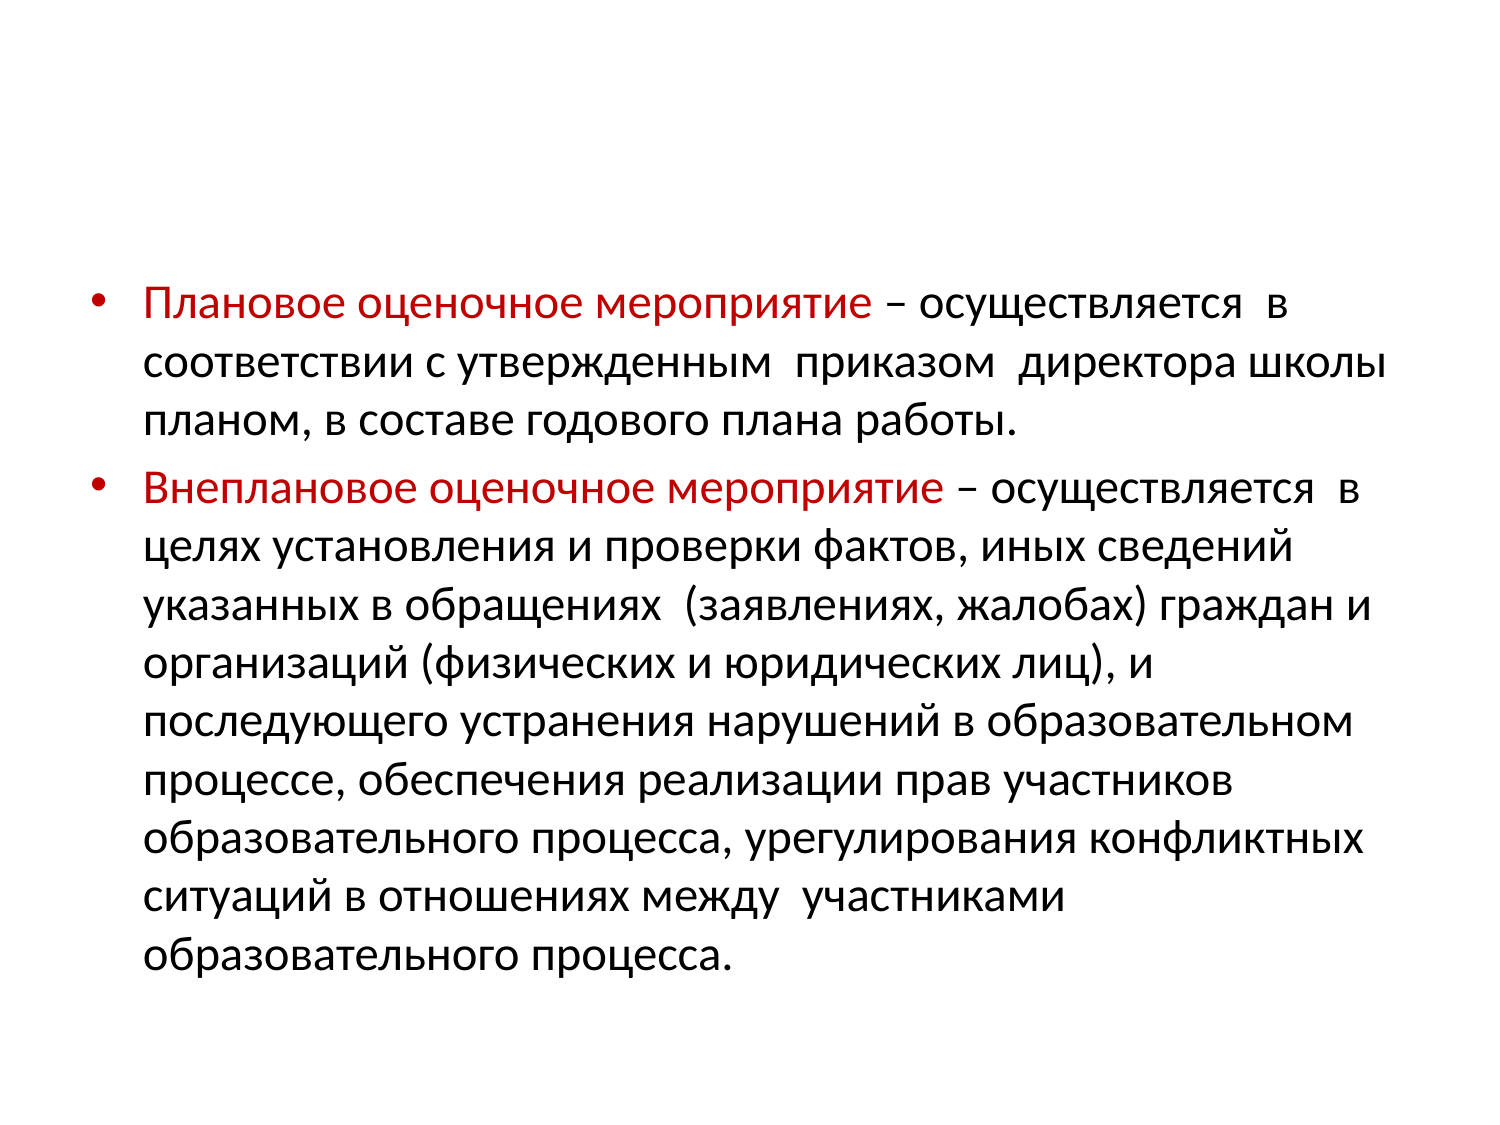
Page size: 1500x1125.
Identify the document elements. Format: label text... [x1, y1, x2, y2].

list Плановое оценочное мероприятие – осуществляется в соответствии с утвержденным приказом директора школы планом, в составе годового плана работы. Внеплановое оценочное мероприятие – осуществляется в целях установления и проверки фактов, иных сведений указанных в обращениях (заявлениях, жалобах) граждан и организаций (физических и юридических лиц), и последующего устранения нарушений в образовательном процессе, обеспечения реализации прав участников образовательного процесса, урегулирования конфликтных ситуаций в отношениях между участниками образовательного процесса. [75, 262, 1425, 1005]
